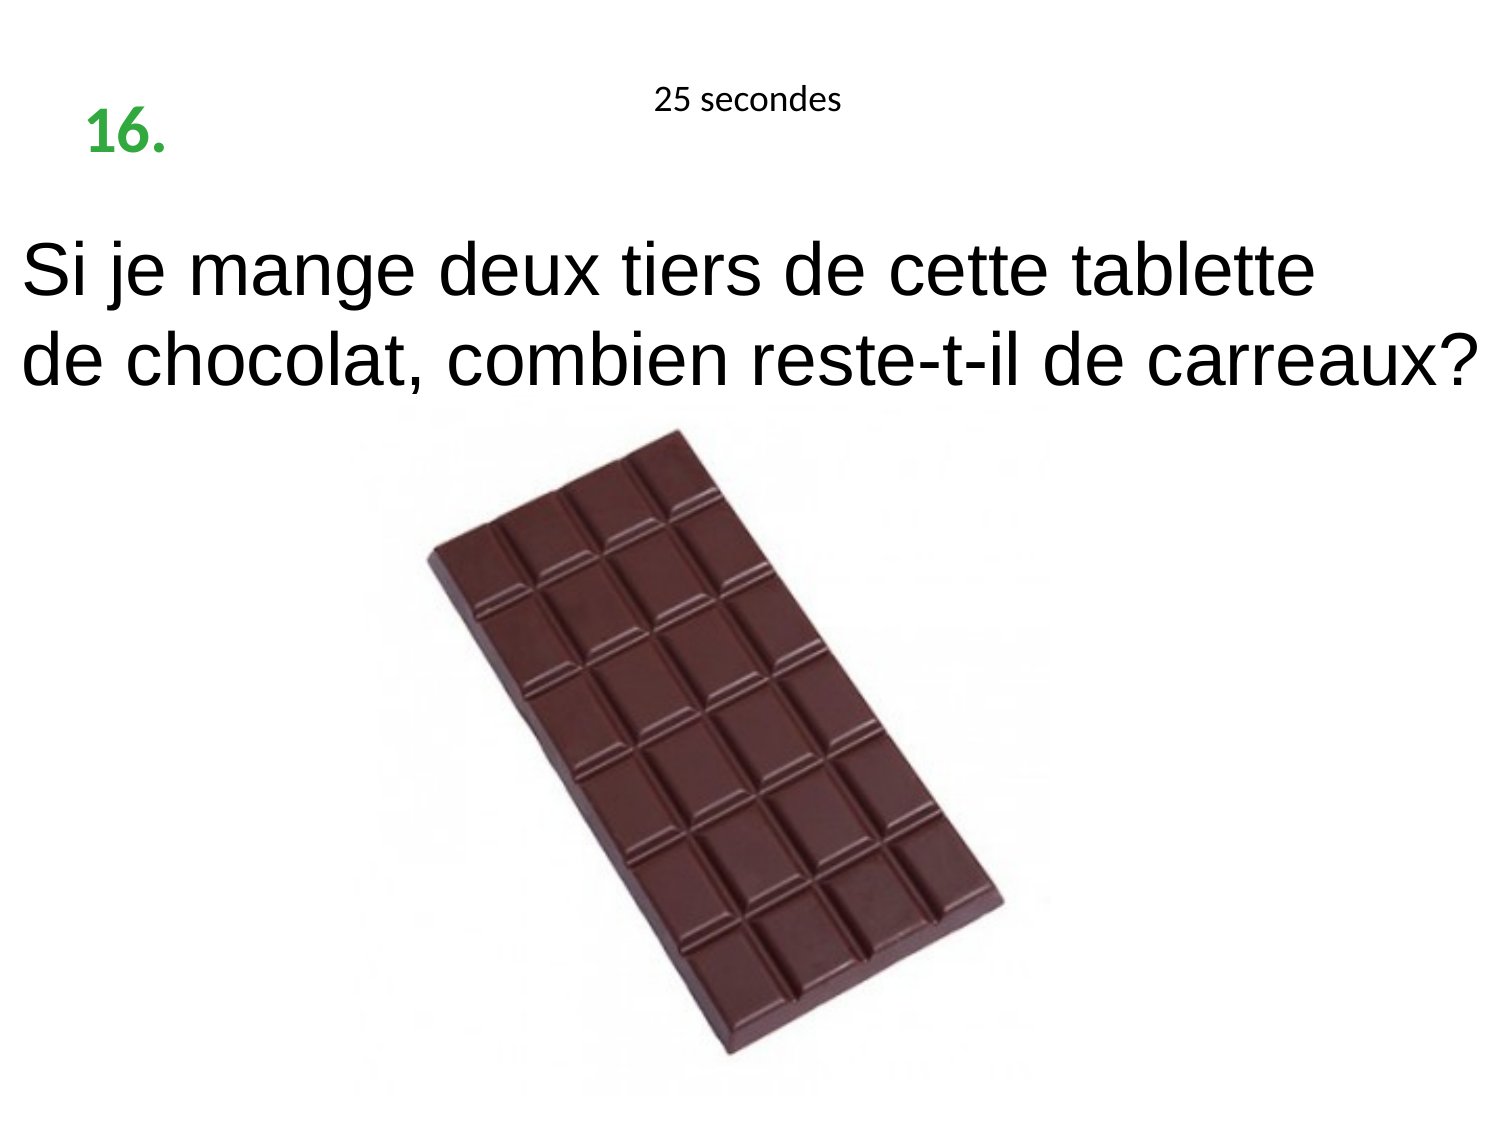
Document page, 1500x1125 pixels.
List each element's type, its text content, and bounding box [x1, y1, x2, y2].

text_box Si je mange deux tiers de cette tablette de chocolat, combien reste-t-il de carreaux? [6, 213, 1497, 409]
text_box 25 secondes [525, 66, 971, 127]
picture [349, 394, 1051, 1096]
text_box 16. [68, 78, 187, 174]
